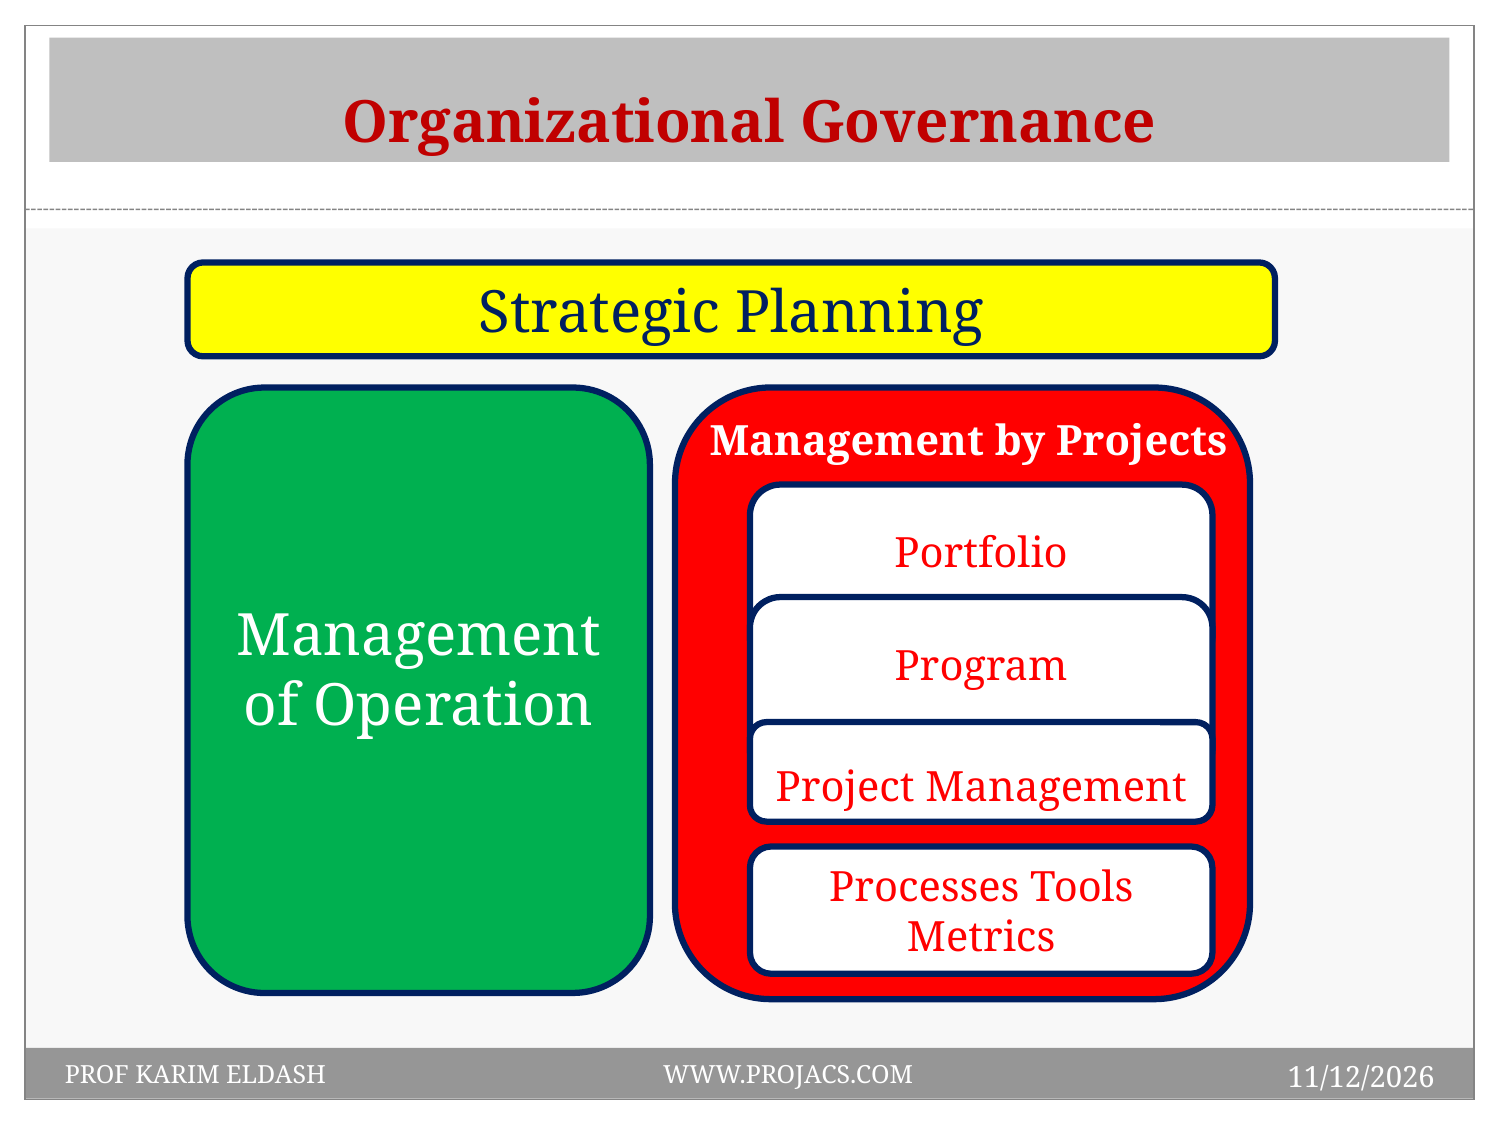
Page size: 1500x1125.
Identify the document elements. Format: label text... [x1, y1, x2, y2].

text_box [187, 262, 1276, 1003]
footer PROF KARIM ELDASH WWW.PROJACS.COM [50, 1051, 950, 1112]
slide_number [950, 1050, 1450, 1111]
title Organizational Governance [49, 37, 1450, 162]
